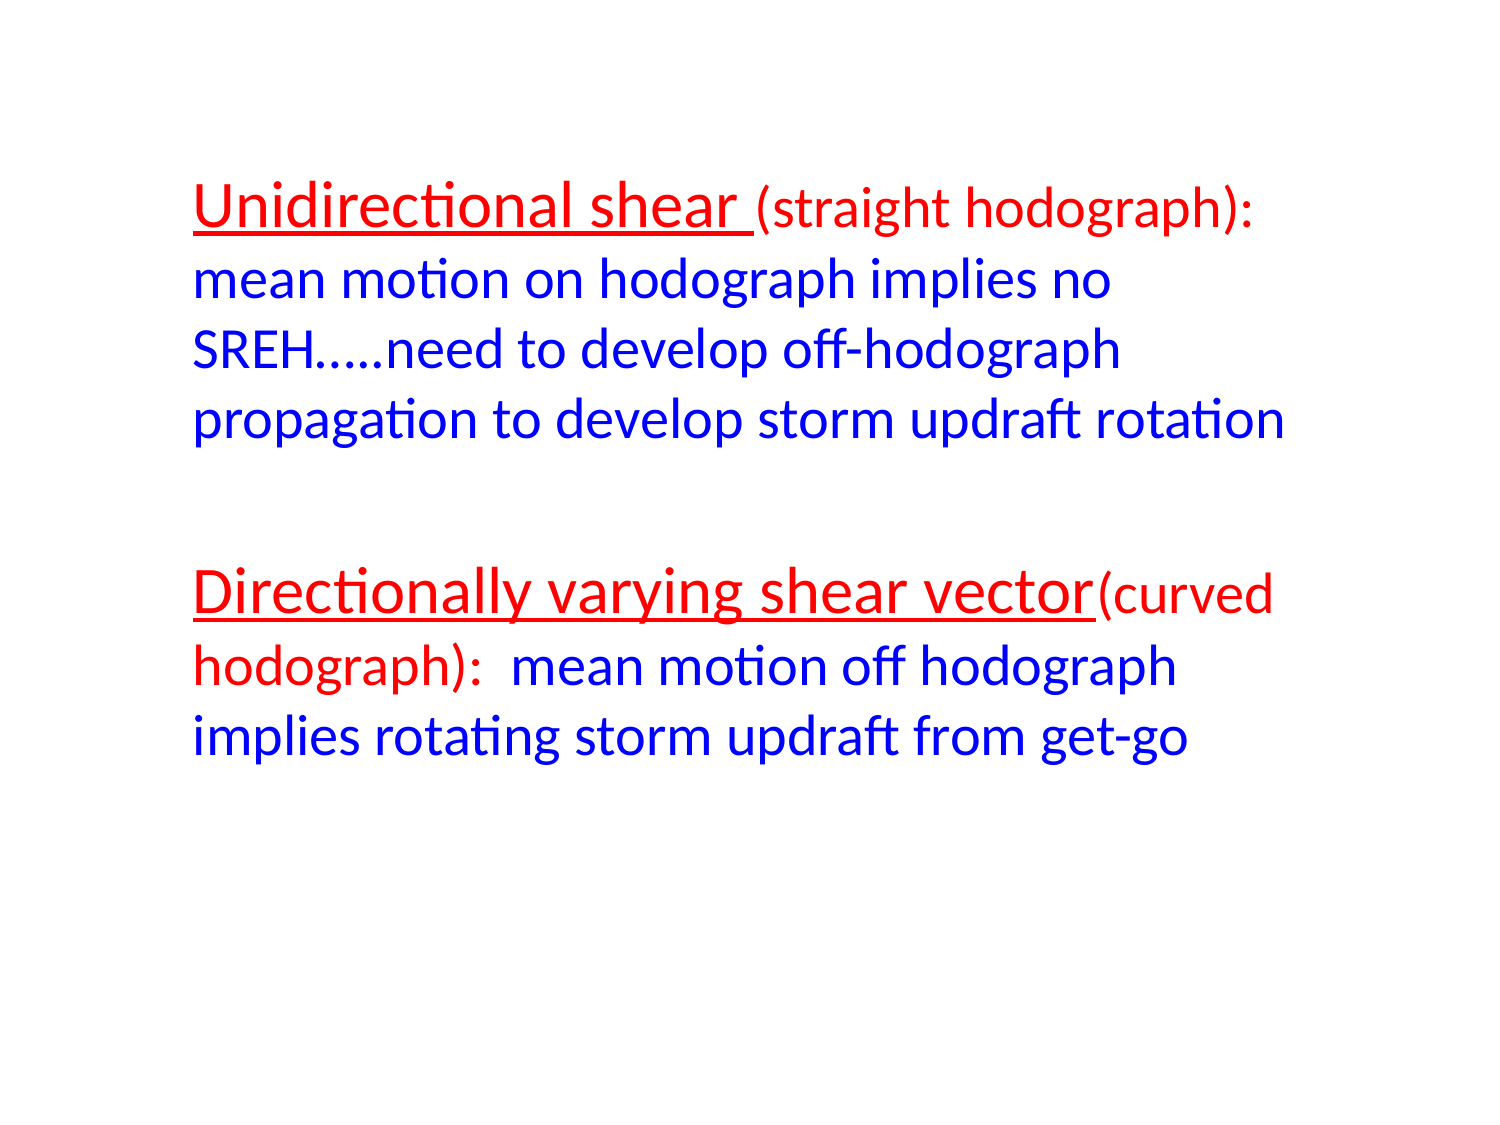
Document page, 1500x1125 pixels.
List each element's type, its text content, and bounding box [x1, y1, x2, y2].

text_box Unidirectional shear (straight hodograph): mean motion on hodograph implies no SREH…..need to develop off-hodograph propagation to develop storm updraft rotation [178, 153, 1331, 458]
text_box Directionally varying shear vector(curved hodograph): mean motion off hodograph implies rotating storm updraft from get-go [178, 539, 1331, 775]
